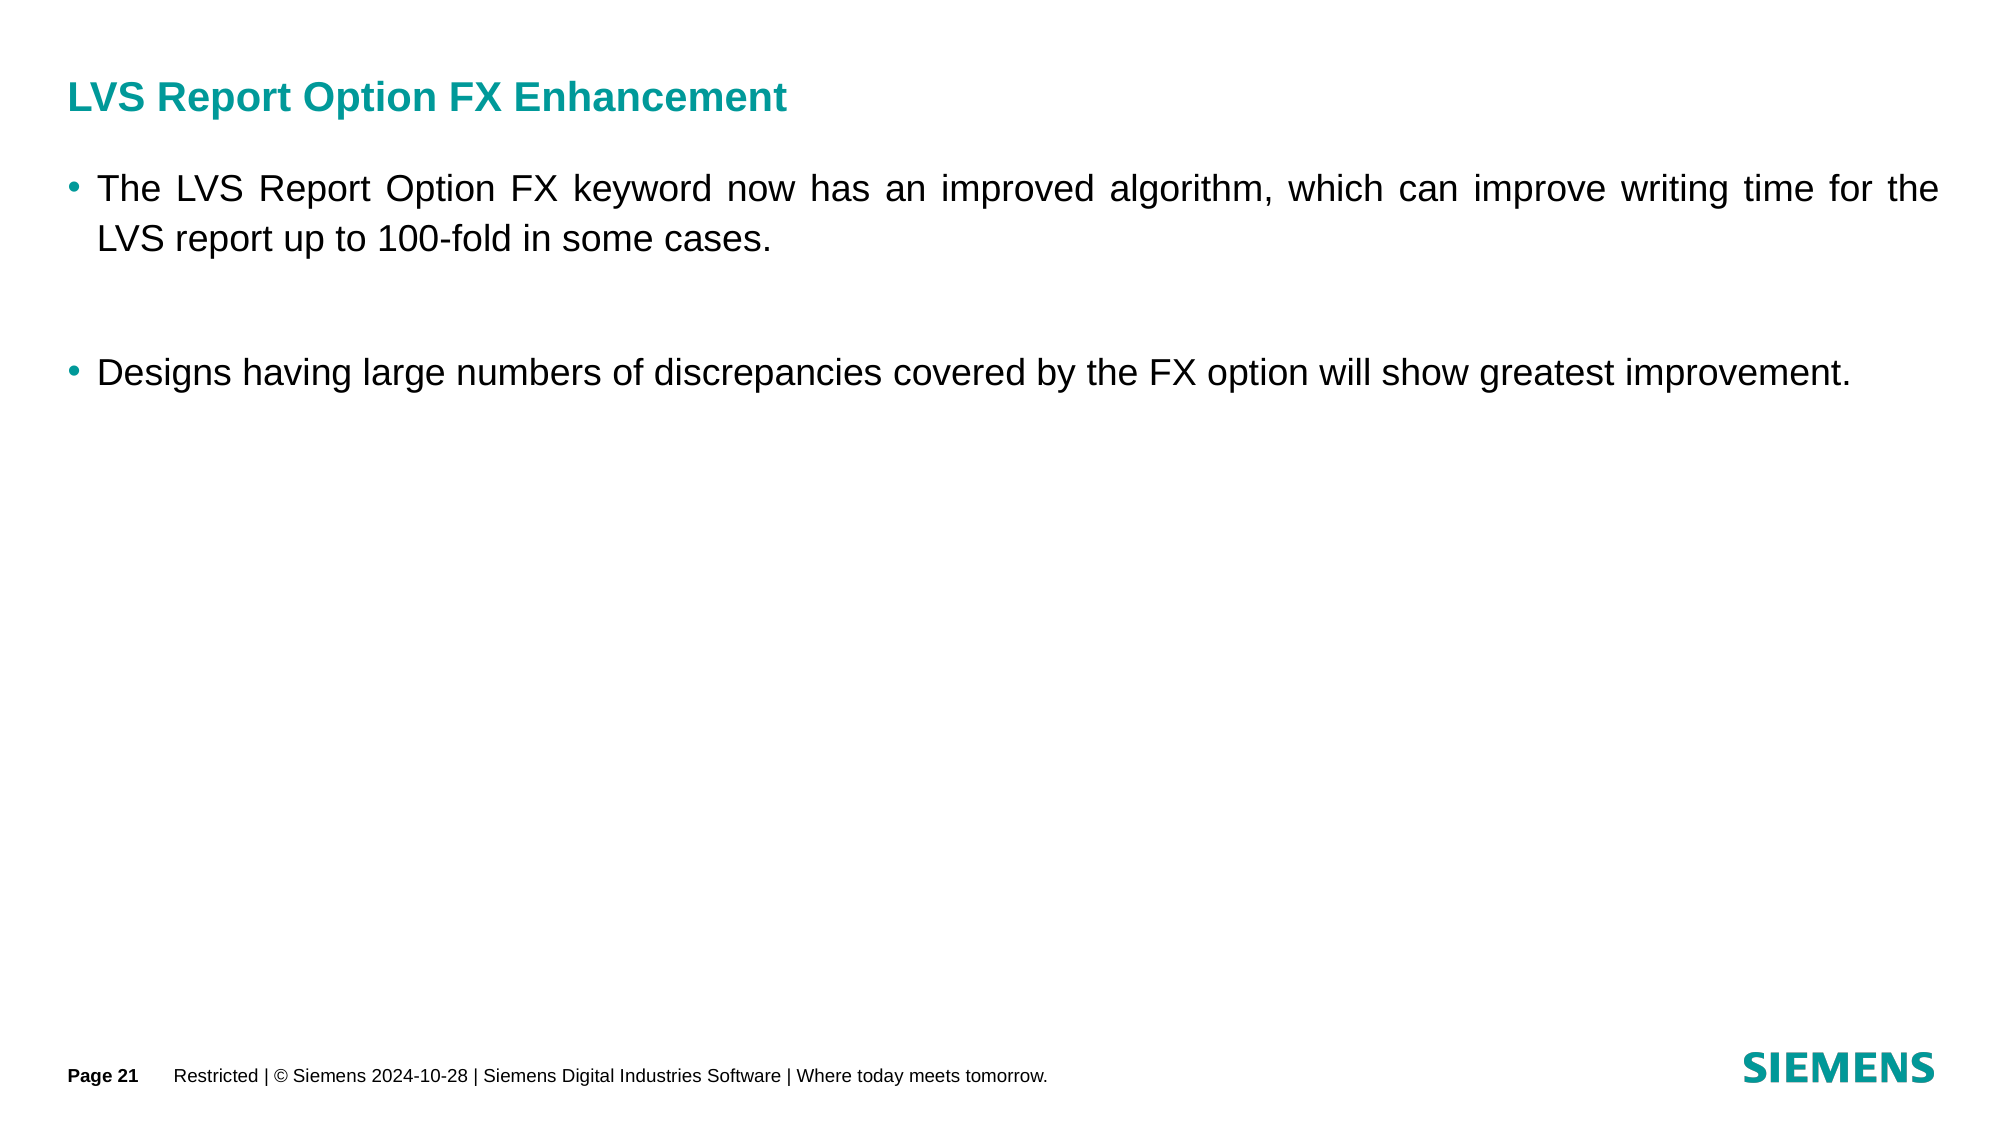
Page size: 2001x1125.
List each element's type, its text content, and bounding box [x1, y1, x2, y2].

slide_number Page 21 [67, 1035, 174, 1125]
picture [1744, 1052, 1934, 1083]
footer Restricted | © Siemens 2024-10-28 | Siemens Digital Industries Software | Where today meets tomorrow. [174, 1035, 1686, 1125]
title LVS Report Option FX Enhancement [67, 78, 1686, 159]
list The LVS Report Option FX keyword now has an improved algorithm, which can improve writing time for the LVS report up to 100-fold in some cases. Designs having large numbers of discrepancies covered by the FX option will show greatest improvement. [67, 159, 1941, 1012]
